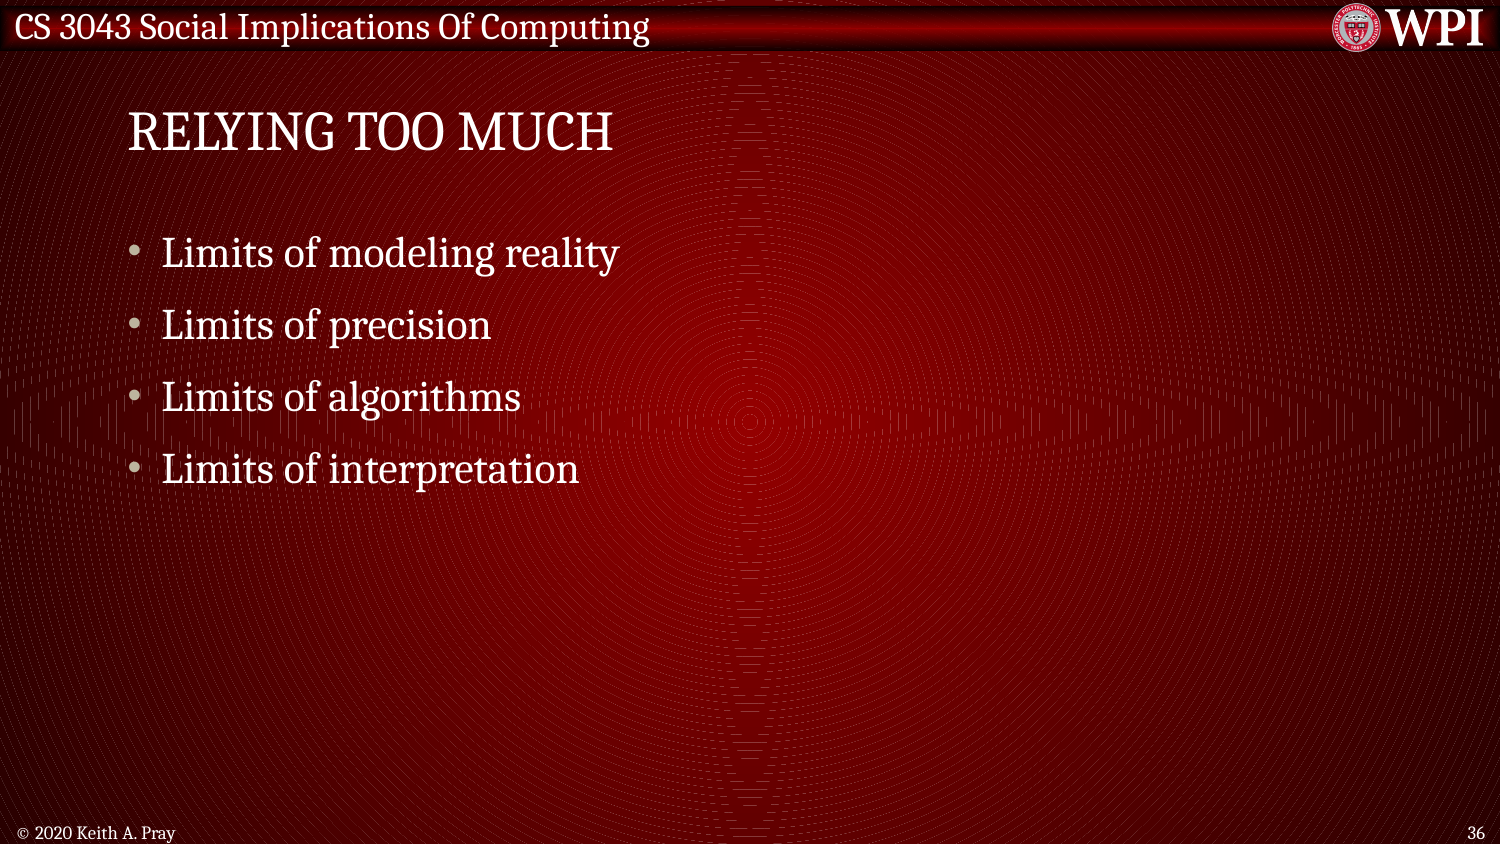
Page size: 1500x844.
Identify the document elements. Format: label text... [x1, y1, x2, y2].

list Limits of modeling reality Limits of precision Limits of algorithms Limits of interpretation [112, 221, 1388, 772]
picture [1332, 3, 1483, 52]
slide_number 36 [1397, 819, 1500, 844]
title Relying Too Much [112, 59, 1388, 210]
footer © 2020 Keith A. Pray [0, 819, 913, 844]
